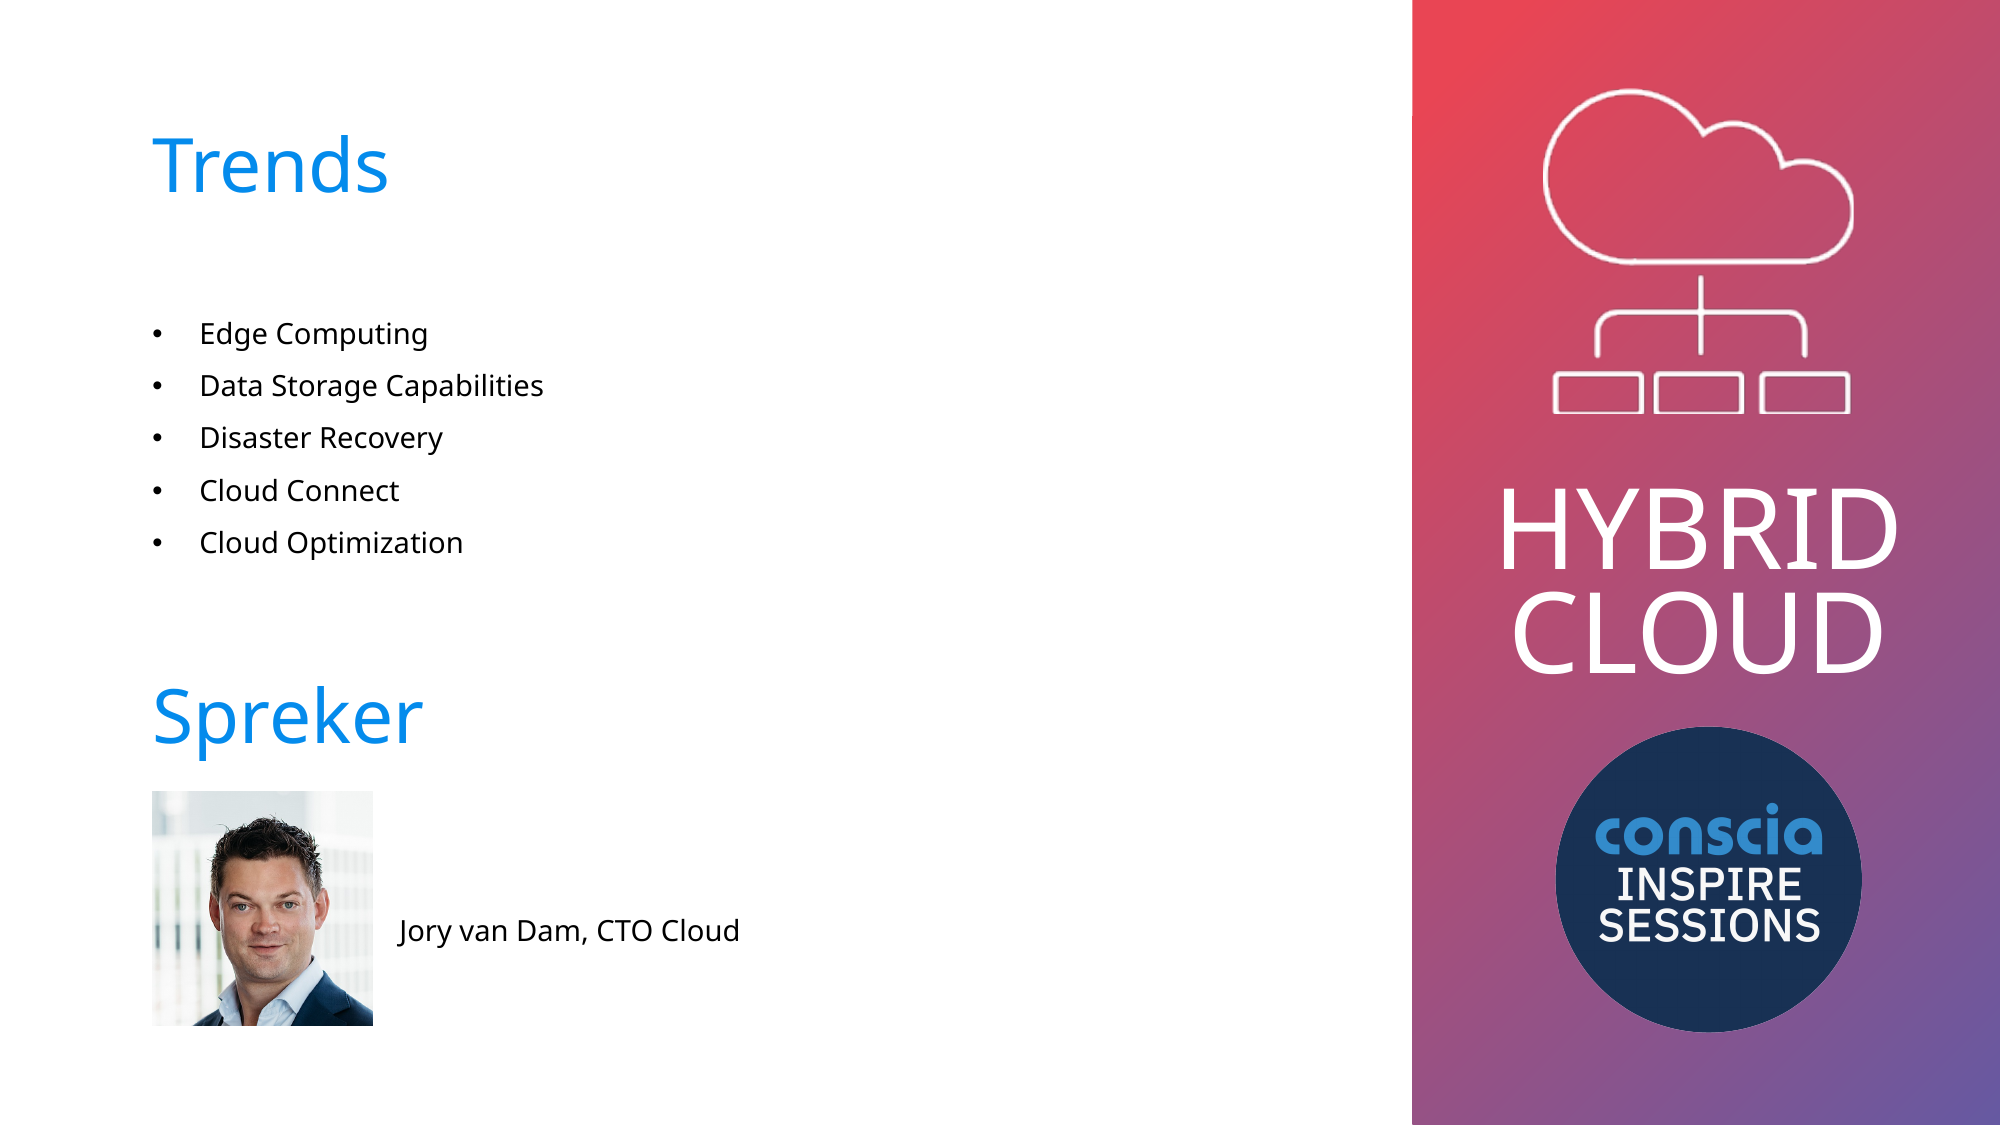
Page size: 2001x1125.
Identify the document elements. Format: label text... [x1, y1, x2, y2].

picture [1553, 724, 1865, 1036]
text_box Jory van Dam, CTO Cloud [384, 908, 787, 1066]
list Edge Computing Data Storage Capabilities Disaster Recovery Cloud Connect Cloud Optimization [137, 311, 1397, 650]
title Trends [137, 59, 1320, 278]
text_box Spreker [137, 610, 1320, 828]
picture [152, 791, 373, 1026]
